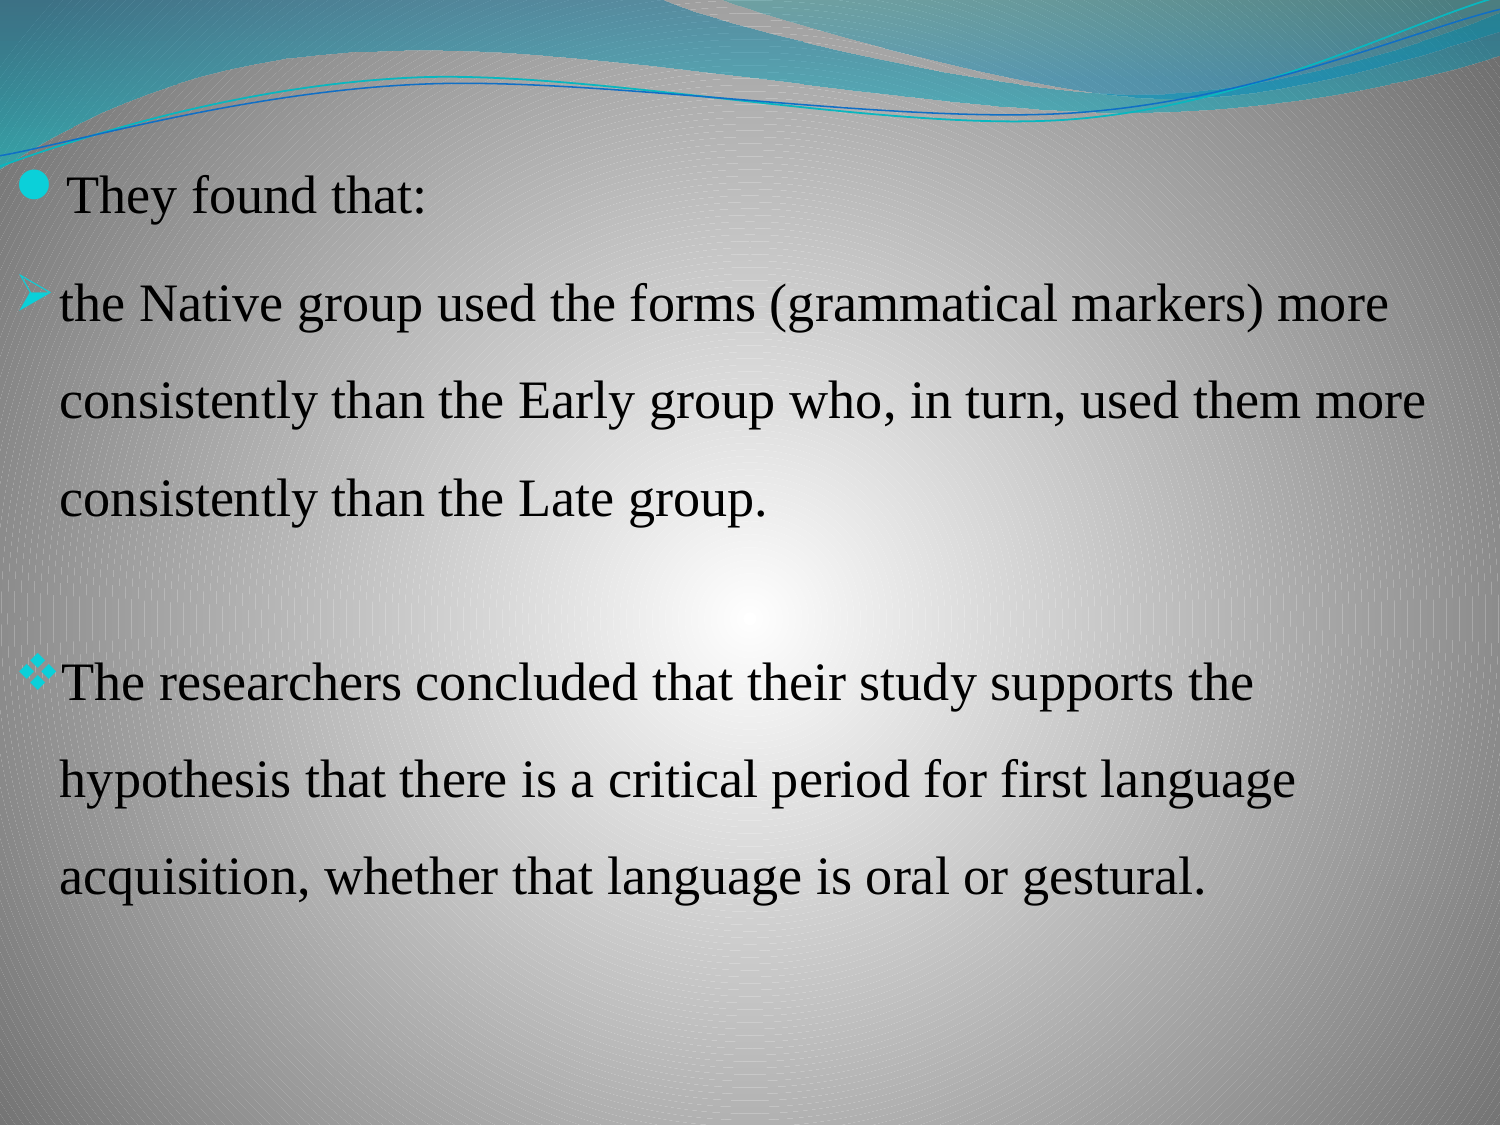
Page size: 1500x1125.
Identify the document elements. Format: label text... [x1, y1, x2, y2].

list They found that: the Native group used the forms (grammatical markers) more consistently than the Early group who, in turn, used them more consistently than the Late group. The researchers concluded that their study supports the hypothesis that there is a critical period for first language acquisition, whether that language is oral or gestural. [0, 0, 1500, 1125]
